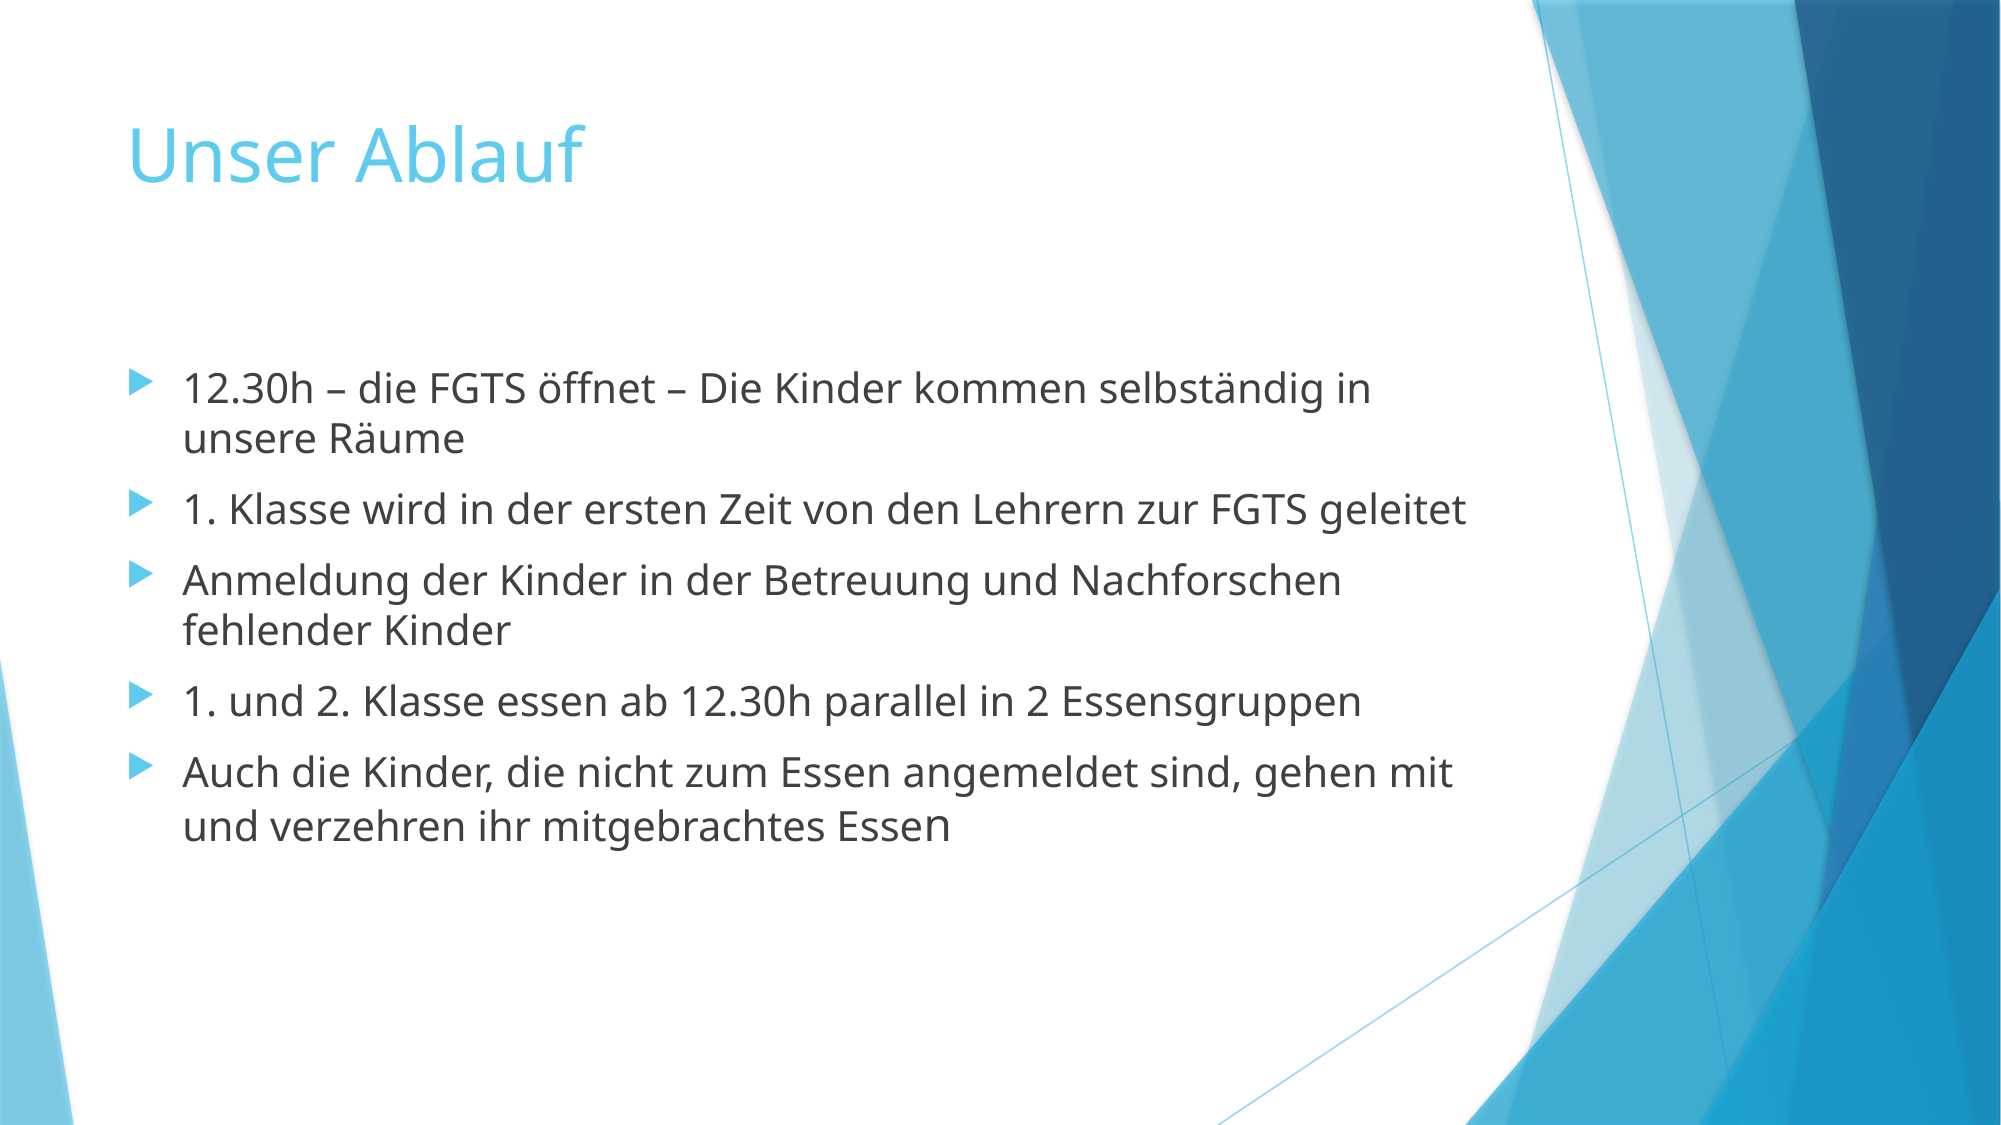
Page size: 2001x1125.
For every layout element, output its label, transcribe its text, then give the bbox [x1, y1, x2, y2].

title Unser Ablauf [111, 99, 1522, 317]
list 12.30h – die FGTS öffnet – Die Kinder kommen selbständig in unsere Räume 1. Klasse wird in der ersten Zeit von den Lehrern zur FGTS geleitet Anmeldung der Kinder in der Betreuung und Nachforschen fehlender Kinder 1. und 2. Klasse essen ab 12.30h parallel in 2 Essensgruppen Auch die Kinder, die nicht zum Essen angemeldet sind, gehen mit und verzehren ihr mitgebrachtes Essen [111, 354, 1522, 992]
